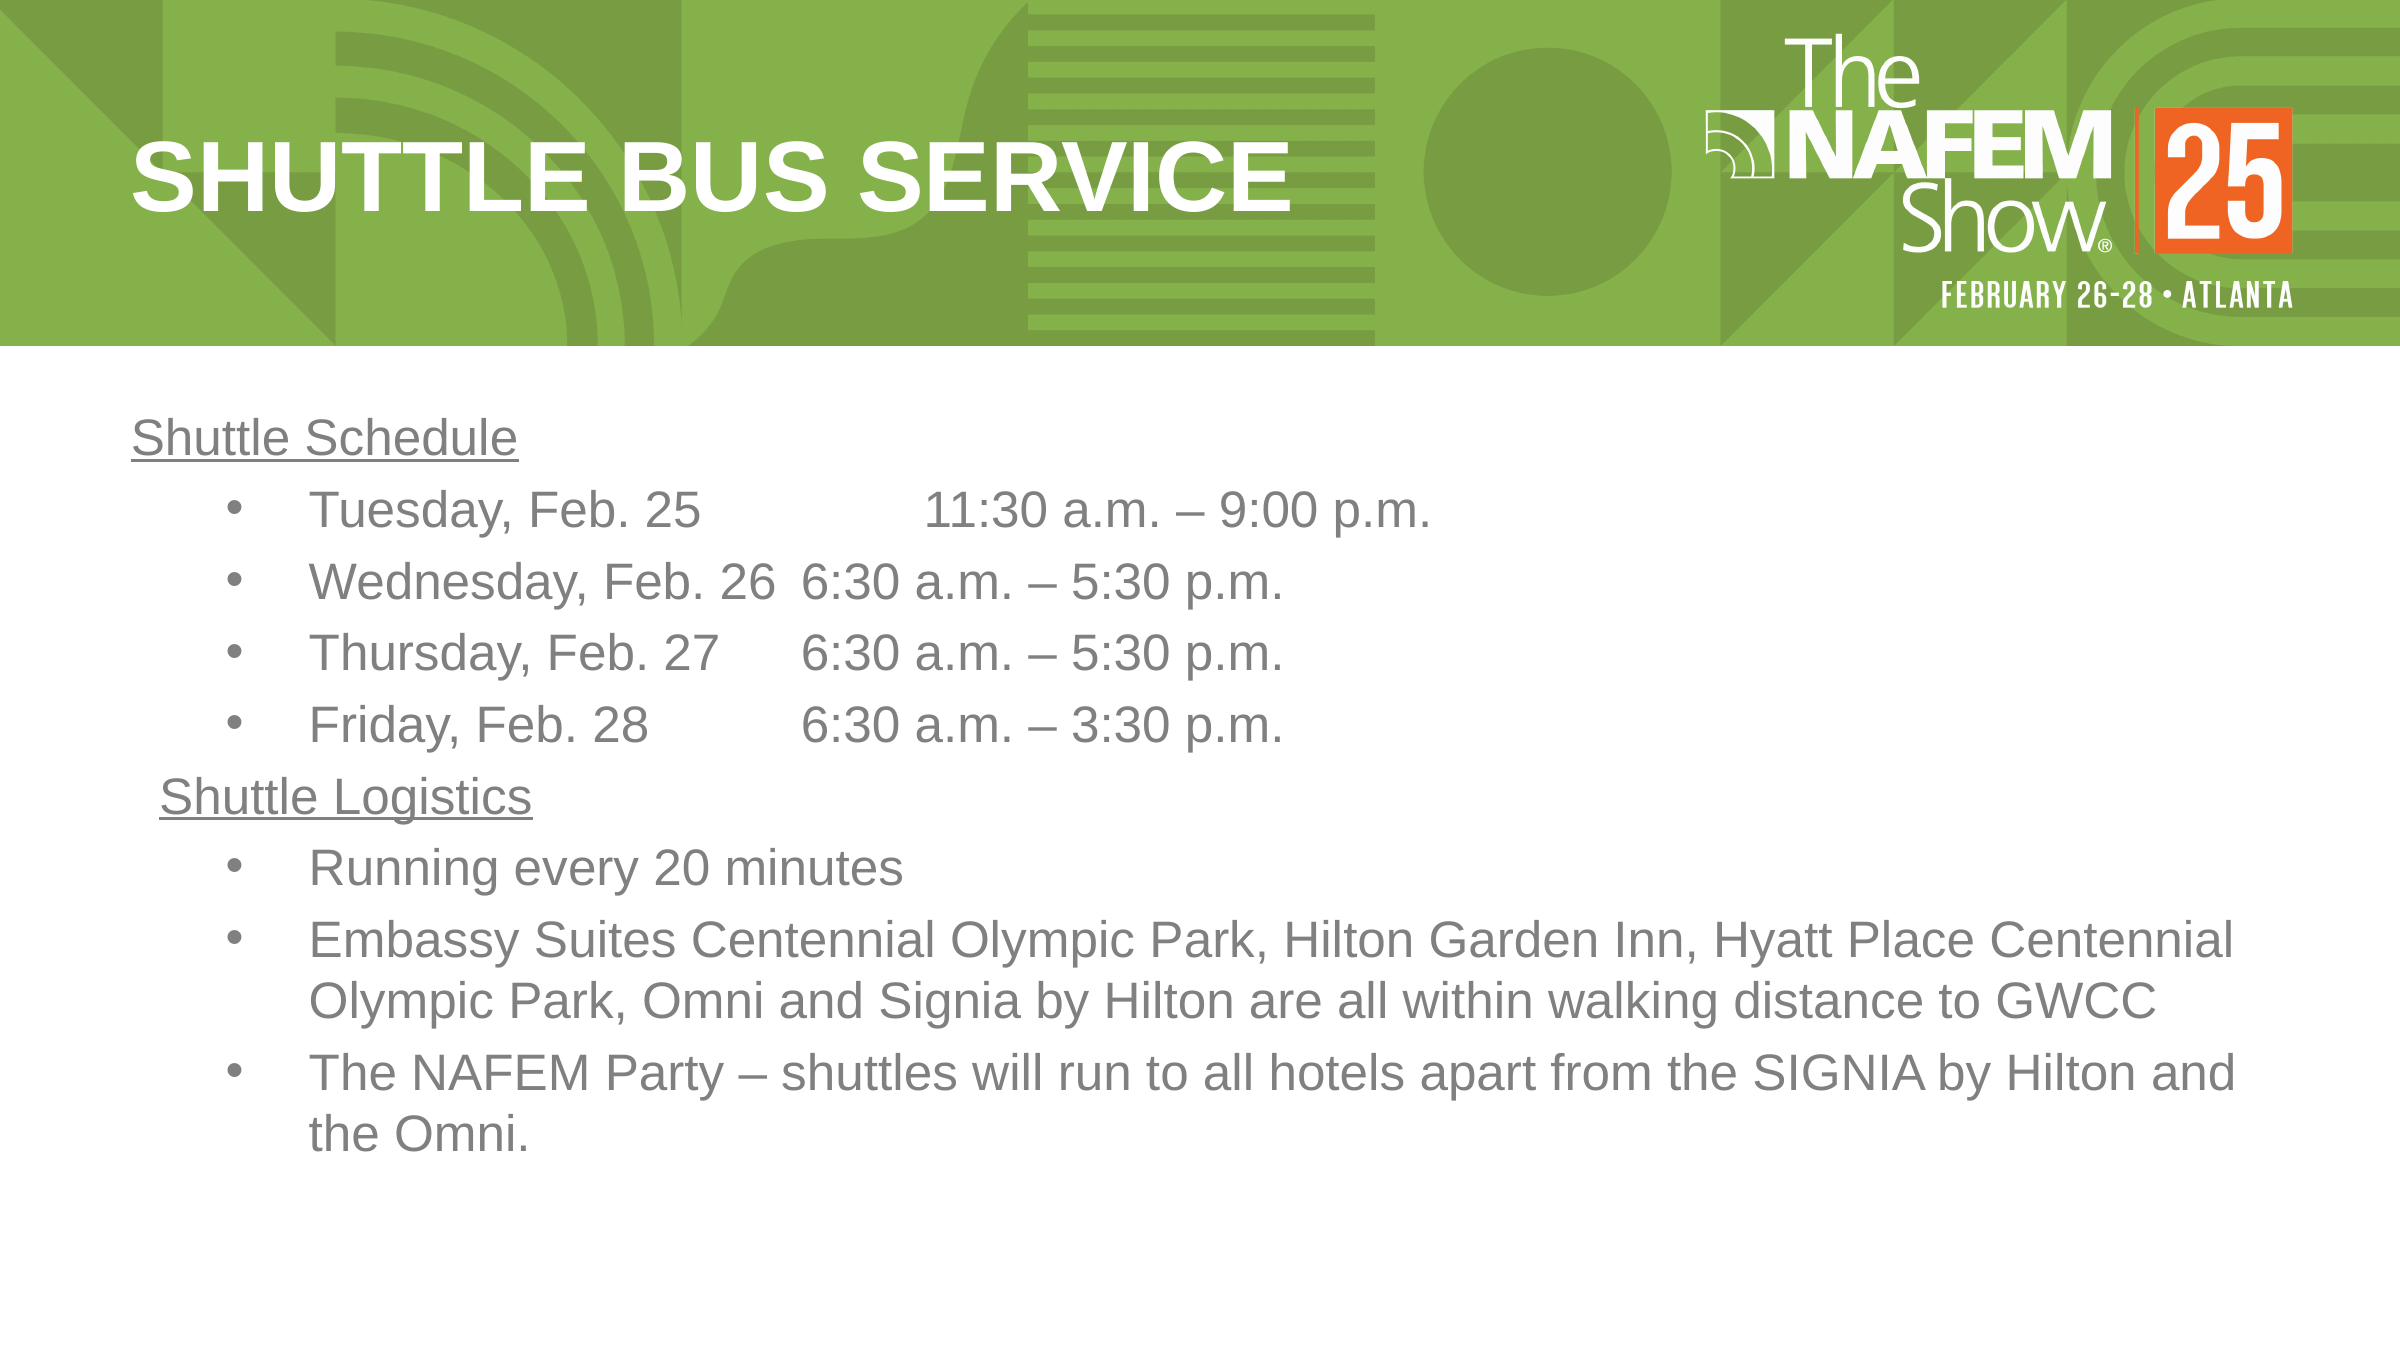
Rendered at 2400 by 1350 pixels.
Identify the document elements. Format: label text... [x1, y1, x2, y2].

picture [0, 0, 2400, 347]
list Shuttle Schedule Tuesday, Feb. 25 11:30 a.m. – 9:00 p.m. Wednesday, Feb. 26 6:30 a.m. – 5:30 p.m. Thursday, Feb. 27 6:30 a.m. – 5:30 p.m. Friday, Feb. 28 6:30 a.m. – 3:30 p.m. Shuttle Logistics Running every 20 minutes Embassy Suites Centennial Olympic Park, Hilton Garden Inn, Hyatt Place Centennial Olympic Park, Omni and Signia by Hilton are all within walking distance to GWCC The NAFEM Party – shuttles will run to all hotels apart from the SIGNIA by Hilton and the Omni. [120, 394, 2285, 1224]
title SHUTTLE BUS SERVICE [120, 58, 2280, 284]
